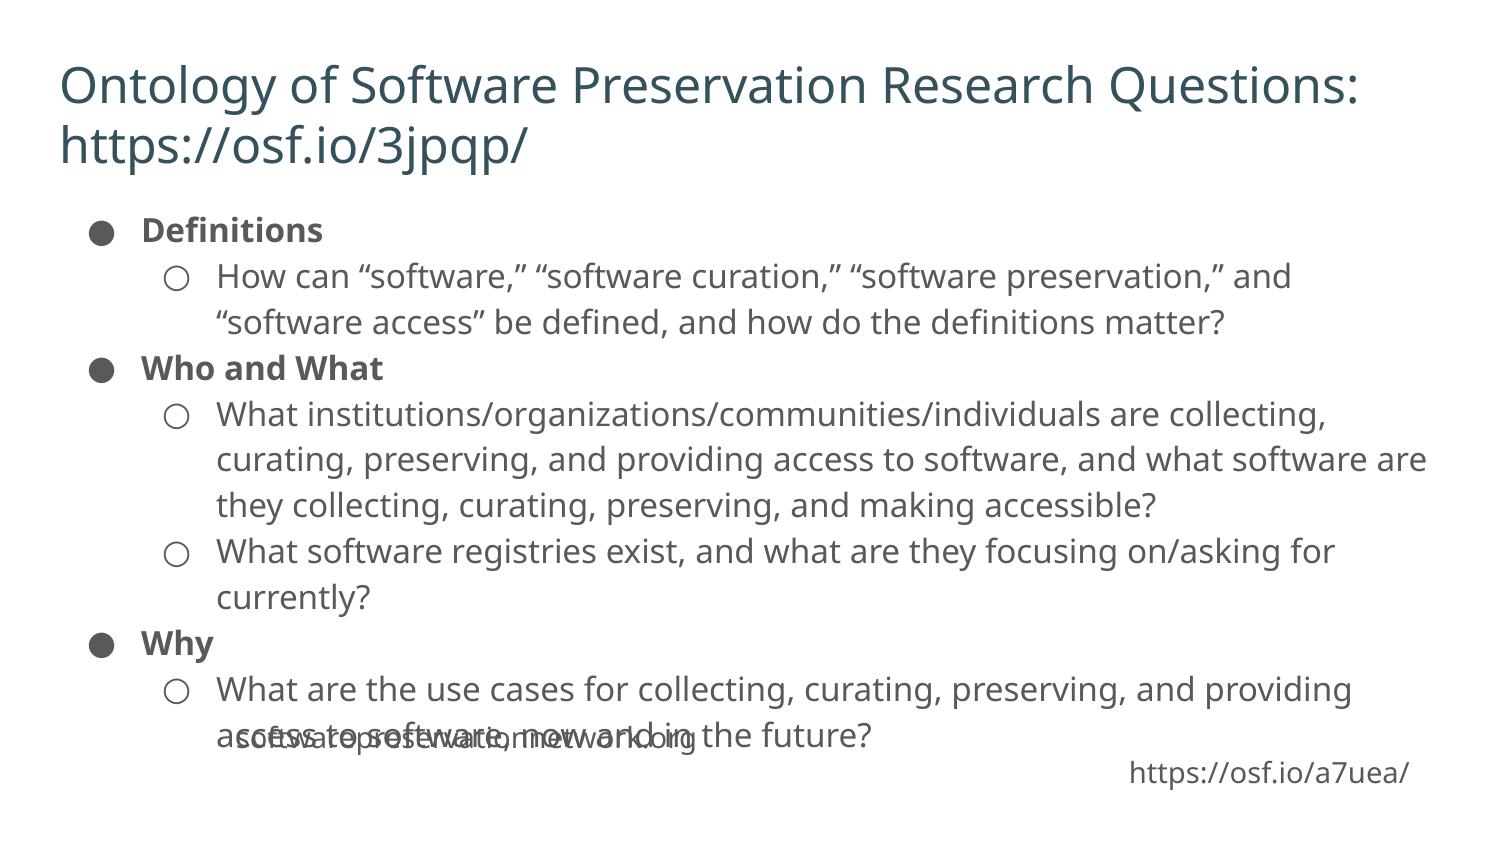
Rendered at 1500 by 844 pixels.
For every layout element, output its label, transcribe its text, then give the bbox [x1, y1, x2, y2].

text_box softwarepreservationnetwork.org https://osf.io/a7uea/ [74, 703, 1426, 781]
title Ontology of Software Preservation Research Questions: https://osf.io/3jpqp/ [44, 58, 1442, 189]
subtitle Definitions How can “software,” “software curation,” “software preservation,” and “software access” be defined, and how do the definitions matter? Who and What What institutions/organizations/communities/individuals are collecting, curating, preserving, and providing access to software, and what software are they collecting, curating, preserving, and making accessible? What software registries exist, and what are they focusing on/asking for currently? Why What are the use cases for collecting, curating, preserving, and providing access to software, now and in the future? [51, 188, 1449, 686]
